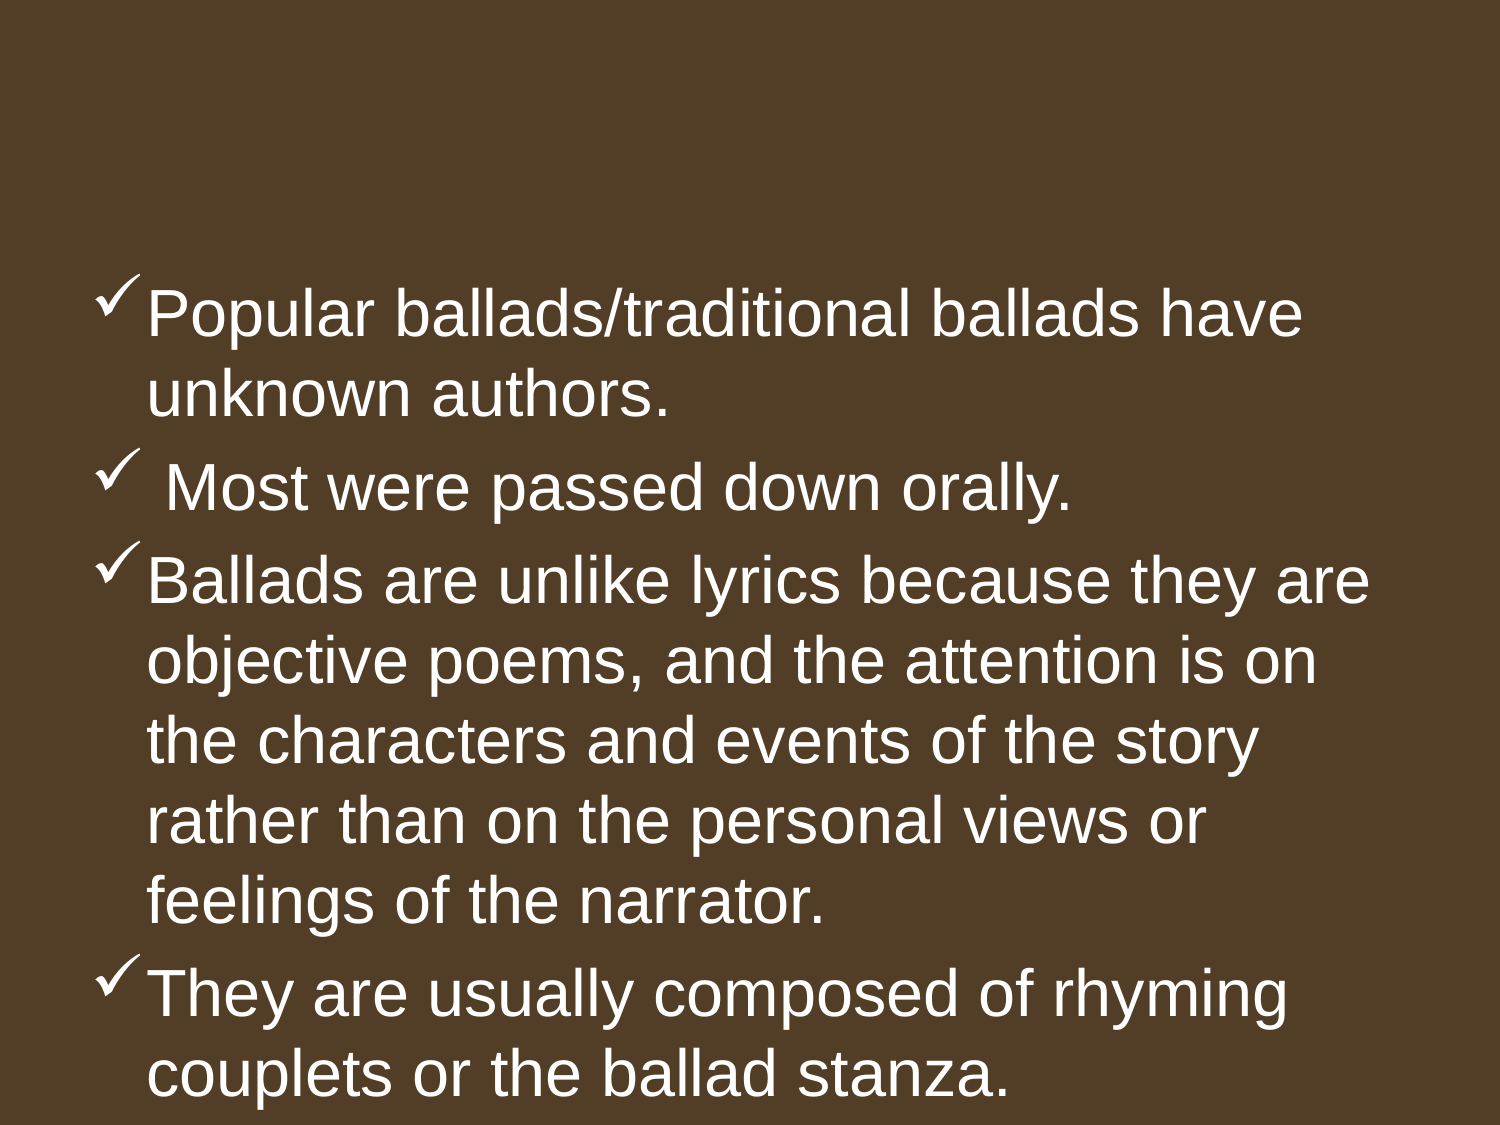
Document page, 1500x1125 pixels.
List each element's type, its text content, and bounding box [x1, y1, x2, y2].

list Popular ballads/traditional ballads have unknown authors. Most were passed down orally. Ballads are unlike lyrics because they are objective poems, and the attention is on the characters and events of the story rather than on the personal views or feelings of the narrator. They are usually composed of rhyming couplets or the ballad stanza. [74, 262, 1426, 1006]
